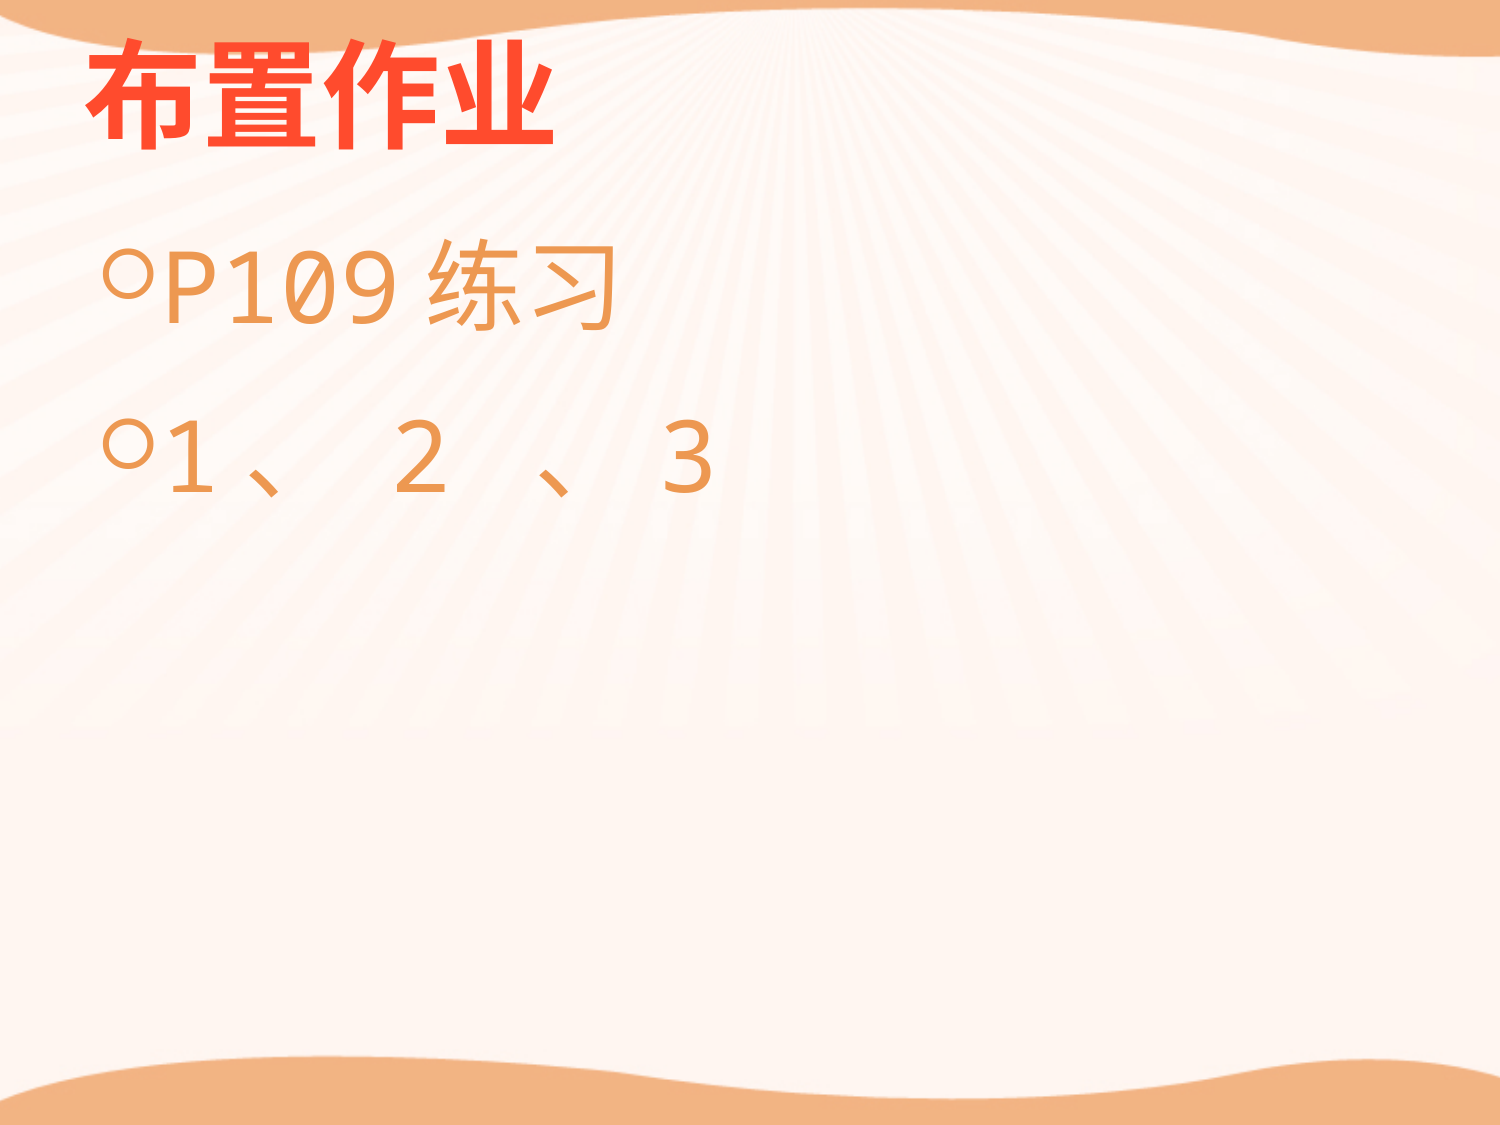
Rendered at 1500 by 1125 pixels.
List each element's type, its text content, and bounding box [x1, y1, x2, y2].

picture [0, 0, 1500, 1125]
list P109练习 1、 2 、3 [68, 203, 1429, 1042]
title 布置作业 [68, 57, 1429, 173]
